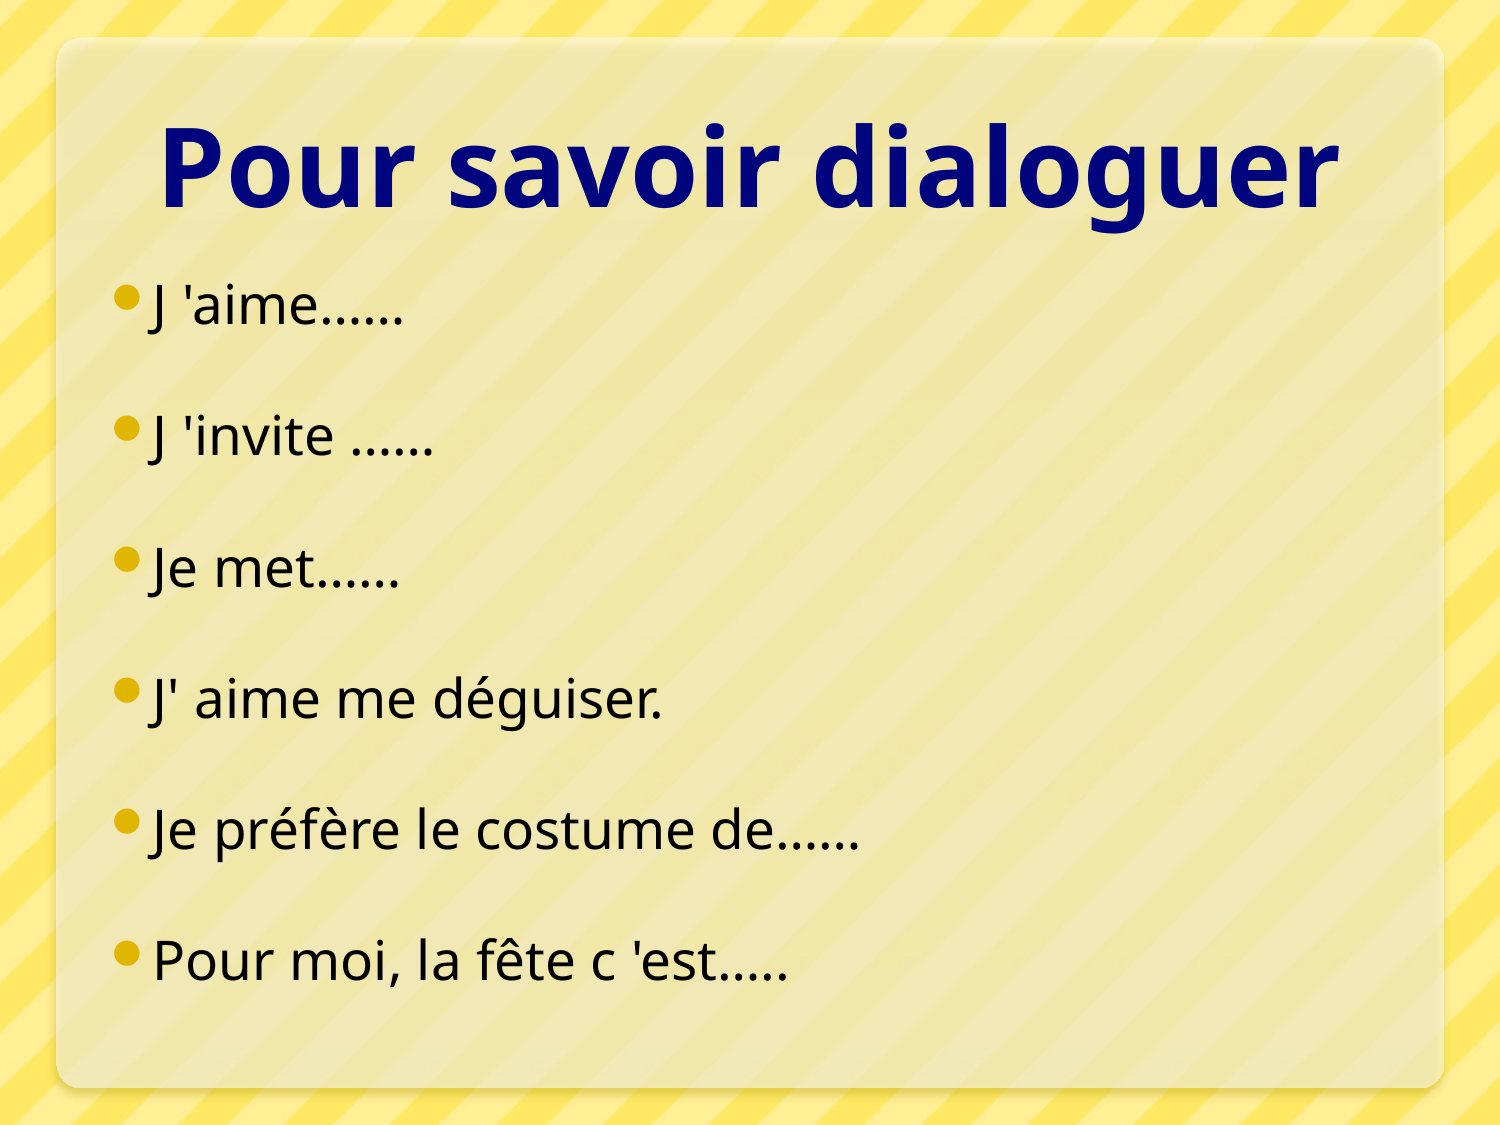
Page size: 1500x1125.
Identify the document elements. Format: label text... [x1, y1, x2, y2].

list J 'aime…… J 'invite …… Je met…… J' aime me déguiser. Je préfère le costume de…… Pour moi, la fête c 'est….. [75, 262, 1425, 1005]
title Pour savoir dialoguer [75, 50, 1425, 238]
